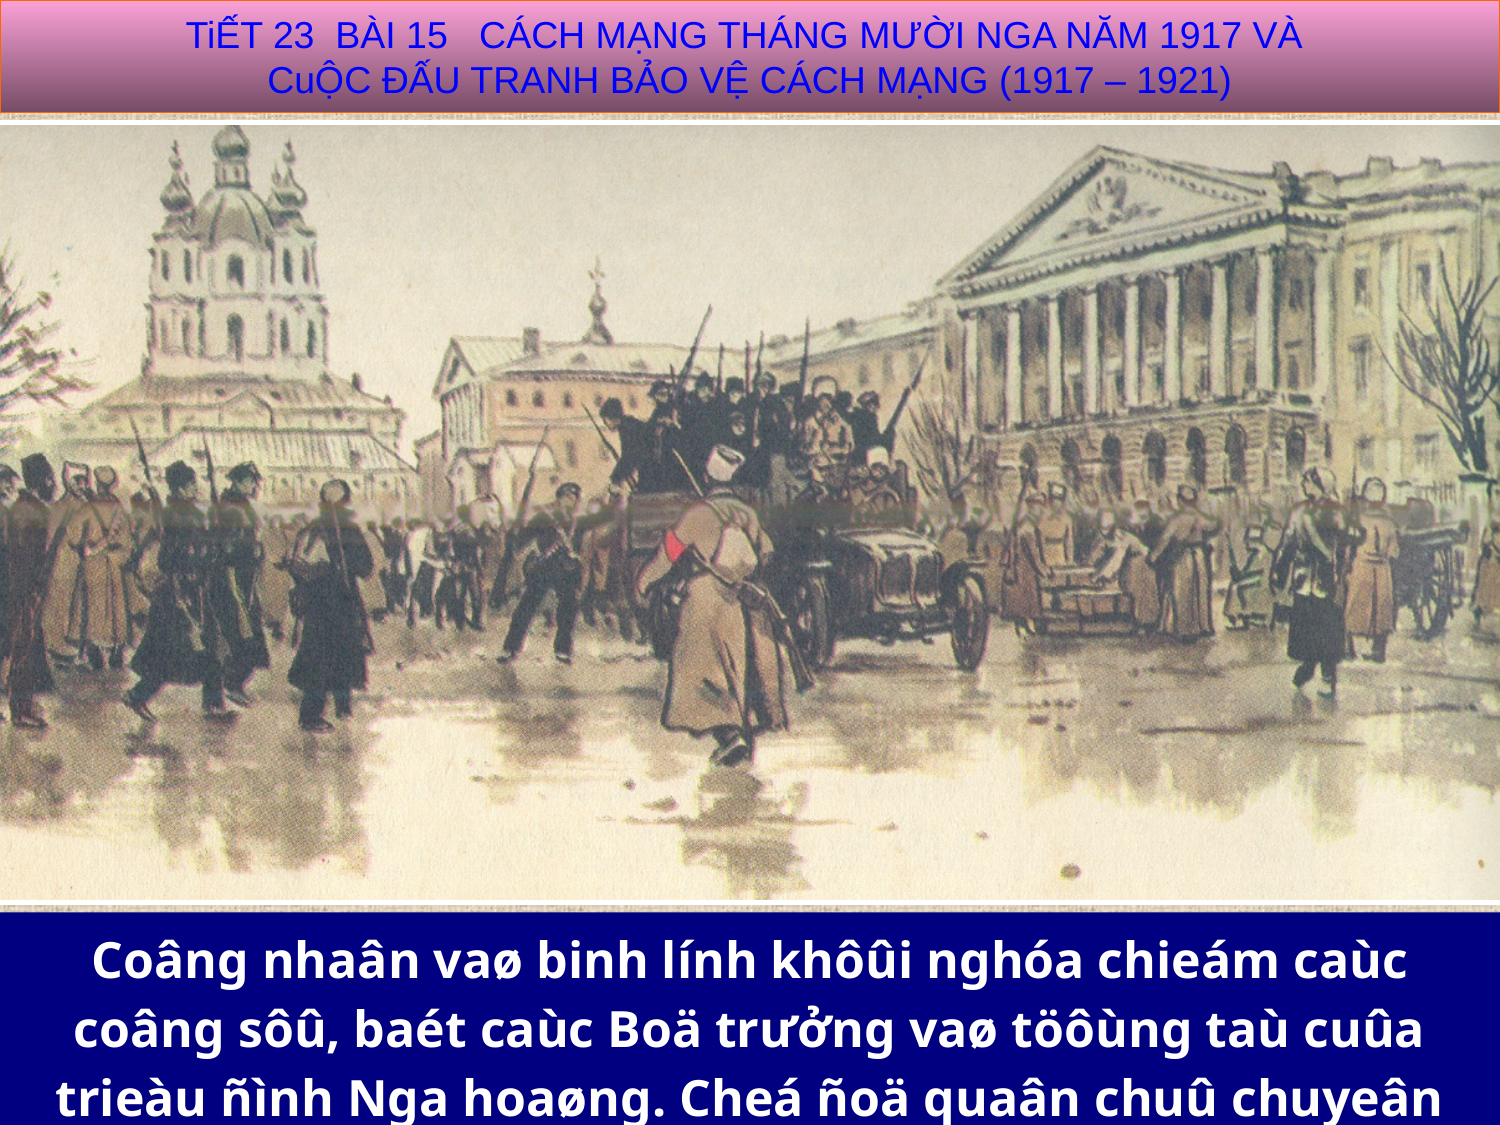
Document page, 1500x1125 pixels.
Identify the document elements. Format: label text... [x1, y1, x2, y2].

picture [0, 124, 1500, 900]
text_box Coâng nhaân vaø binh lính khôûi nghóa chieám caùc coâng sôû, baét caùc Boä trưởng vaø töôùng taù cuûa trieàu ñình Nga hoaøng. Cheá ñoä quaân chuû chuyeân cheá Nga hoaøng suïp ñoå (27. 2. 1917) [0, 912, 1500, 1125]
picture [0, 905, 1500, 912]
text_box TiẾT 23 BÀI 15 CÁCH MẠNG THÁNG MƯỜI NGA NĂM 1917 VÀ CuỘC ĐẤU TRANH BẢO VỆ CÁCH MẠNG (1917 – 1921) [0, 0, 1500, 113]
picture [0, 113, 1500, 120]
